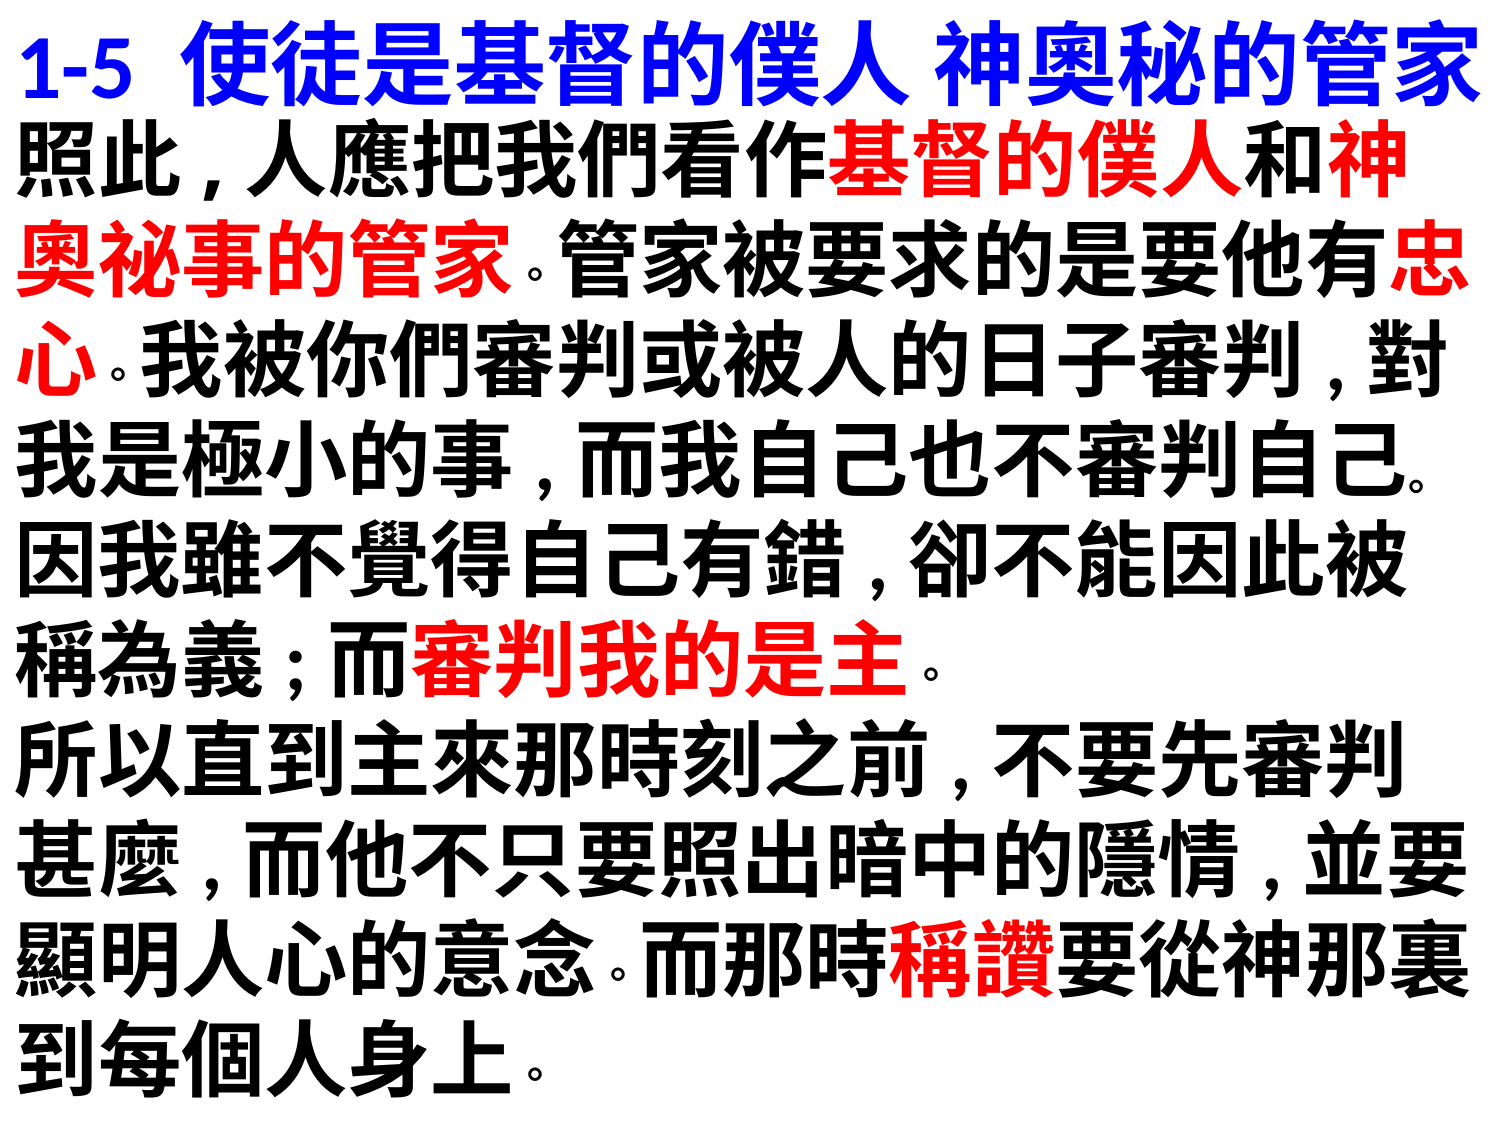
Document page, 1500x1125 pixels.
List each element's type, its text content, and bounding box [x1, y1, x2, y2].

text_box 照此,人應把我們看作基督的僕人和神奧祕事的管家。管家被要求的是要他有忠心。我被你們審判或被人的日子審判,對我是極小的事,而我自己也不審判自己。因我雖不覺得自己有錯,卻不能因此被稱為義;而審判我的是主。 所以直到主來那時刻之前,不要先審判甚麼,而他不只要照出暗中的隱情,並要顯明人心的意念。而那時稱讚要從神那裏到每個人身上。 [0, 125, 1500, 1115]
text_box 1-5 使徒是基督的僕人 神奧秘的管家 [0, 0, 1500, 125]
